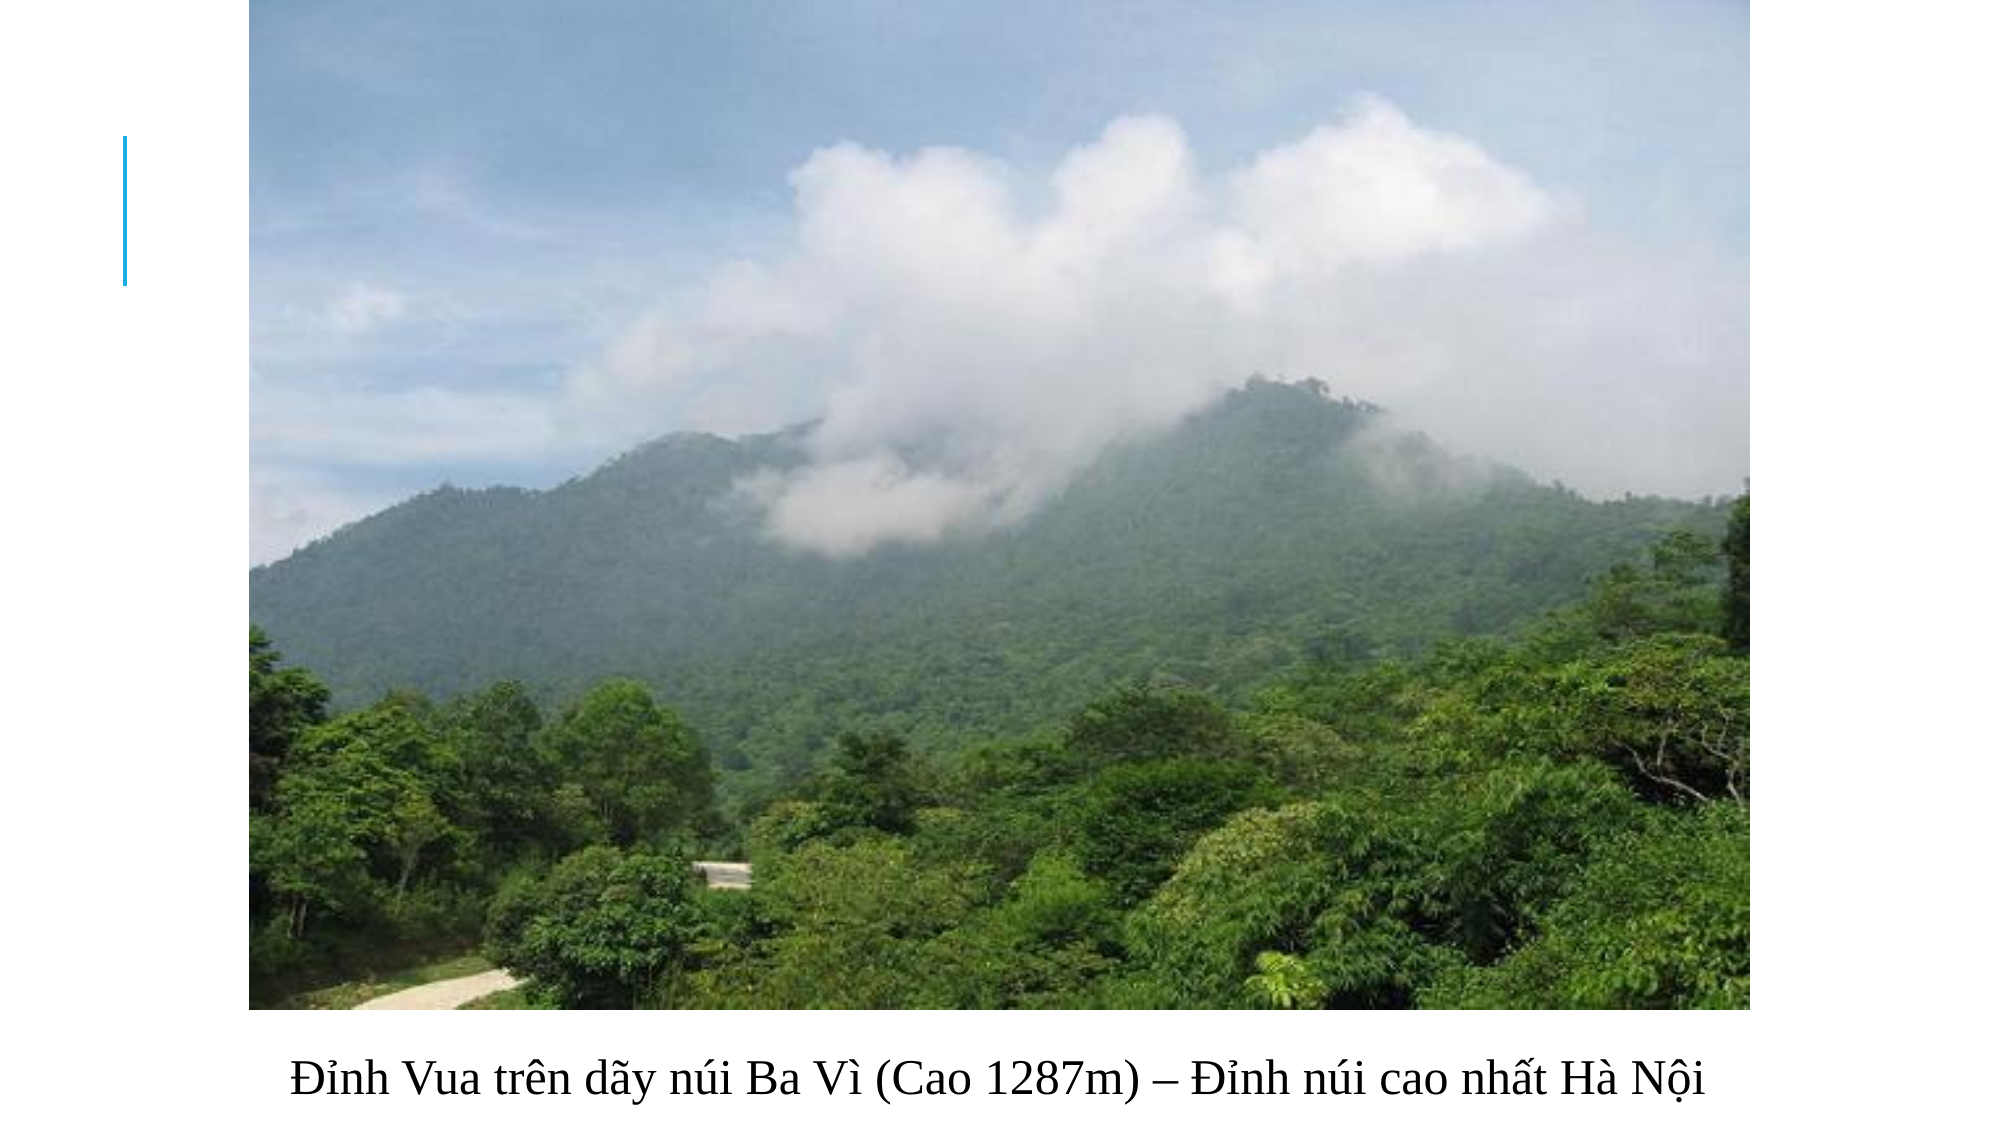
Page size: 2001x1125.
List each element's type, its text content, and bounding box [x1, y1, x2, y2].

text_box Đỉnh Vua trên dãy núi Ba Vì (Cao 1287m) – Đỉnh núi cao nhất Hà Nội [275, 1037, 1738, 1113]
picture [249, 0, 1751, 1010]
